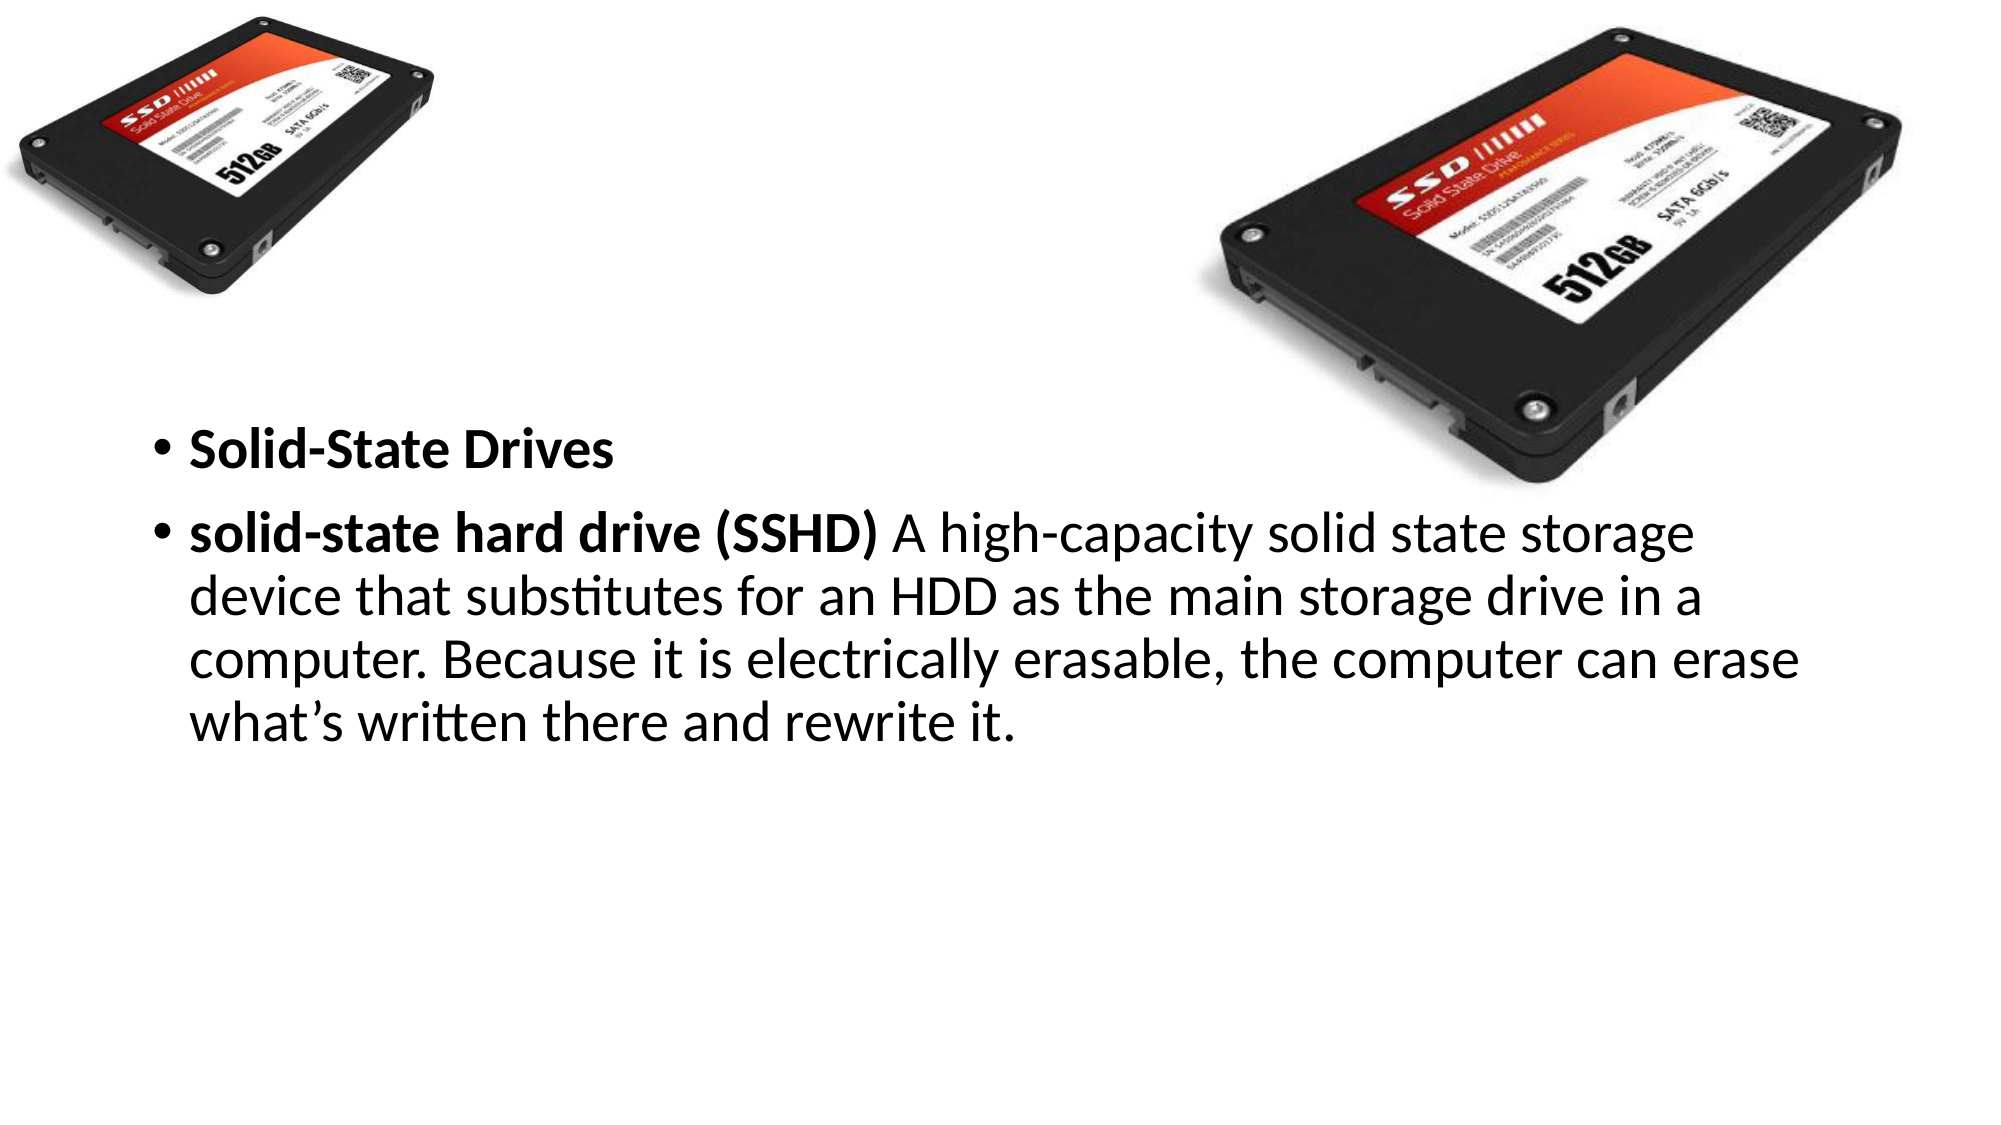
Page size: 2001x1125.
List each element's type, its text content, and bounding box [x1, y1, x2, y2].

list Solid-State Drives solid-state hard drive (SSHD) A high-capacity solid state storage device that substitutes for an HDD as the main storage drive in a computer. Because it is electrically erasable, the computer can erase what’s written there and rewrite it. [137, 411, 1863, 1125]
picture [0, 0, 451, 311]
picture [1189, 0, 1930, 511]
